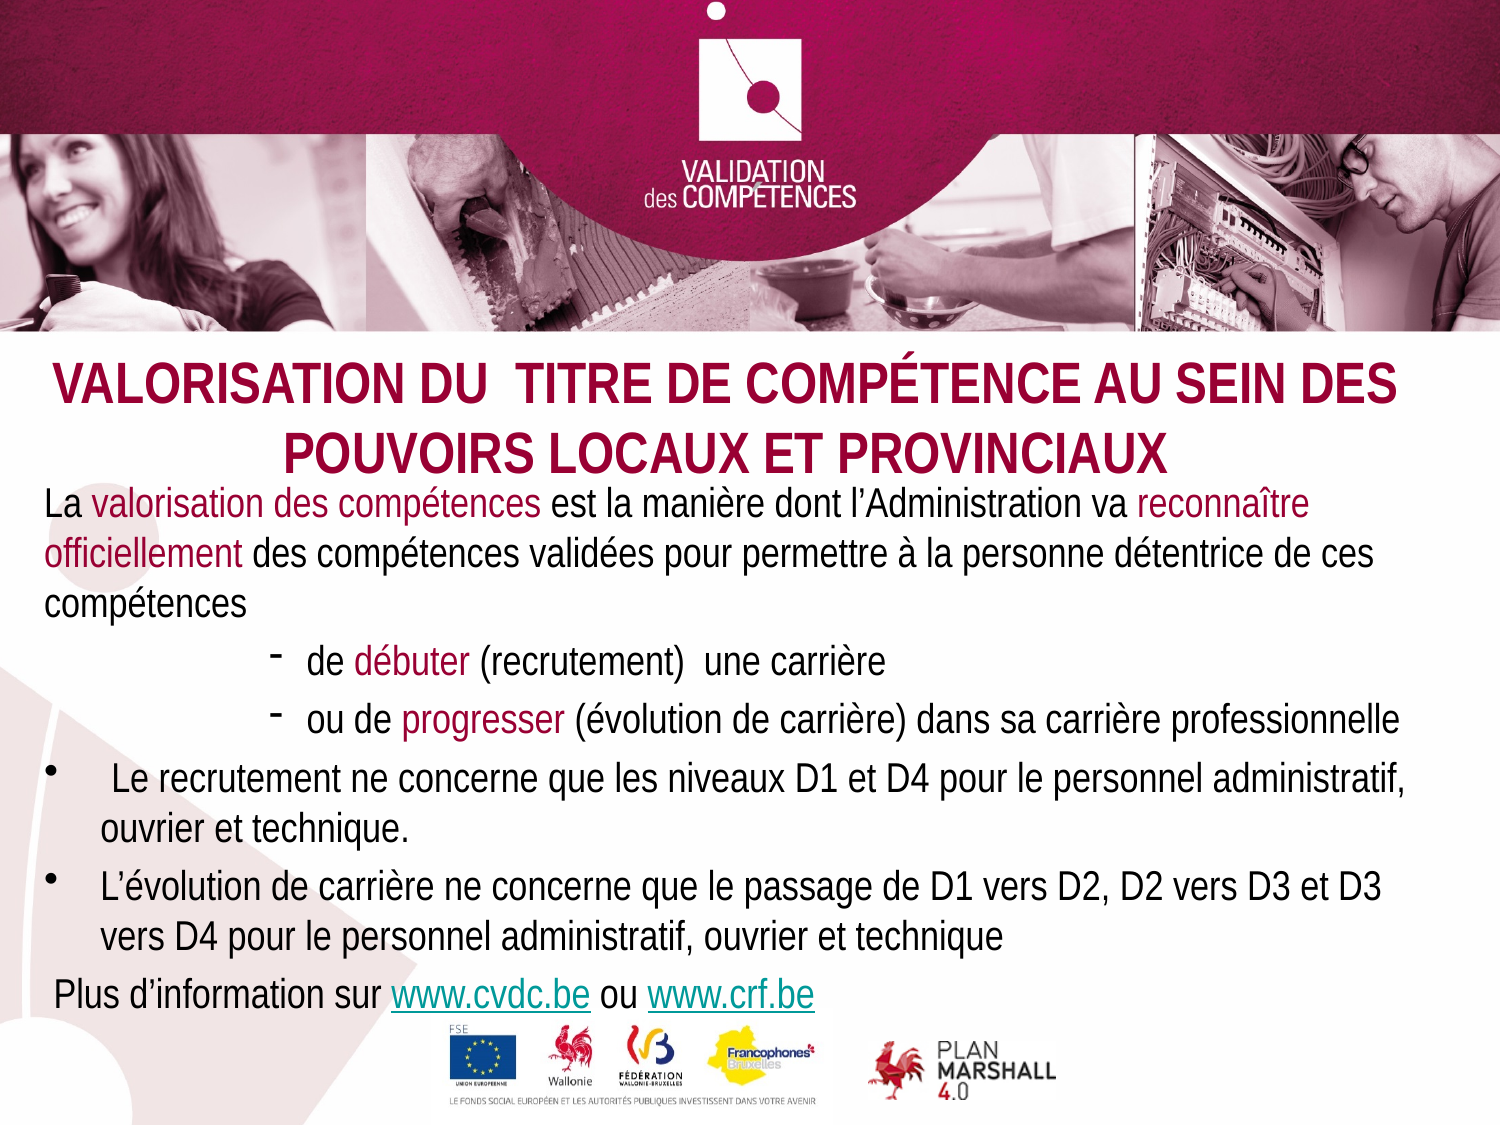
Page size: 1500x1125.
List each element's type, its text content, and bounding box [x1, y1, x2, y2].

picture [0, 0, 1500, 1125]
text_box La valorisation des compétences est la manière dont l’Administration va reconnaître officiellement des compétences validées pour permettre à la personne détentrice de ces compétences de débuter (recrutement) une carrière ou de progresser (évolution de carrière) dans sa carrière professionnelle Le recrutement ne concerne que les niveaux D1 et D4 pour le personnel administratif, ouvrier et technique. L’évolution de carrière ne concerne que le passage de D1 vers D2, D2 vers D3 et D3 vers D4 pour le personnel administratif, ouvrier et technique Plus d’information sur www.cvdc.be ou www.crf.be [29, 467, 1459, 1094]
text_box Valorisation du Titre de compétence au sein des pouvoirs locaux et provinciaux [28, 338, 1424, 410]
